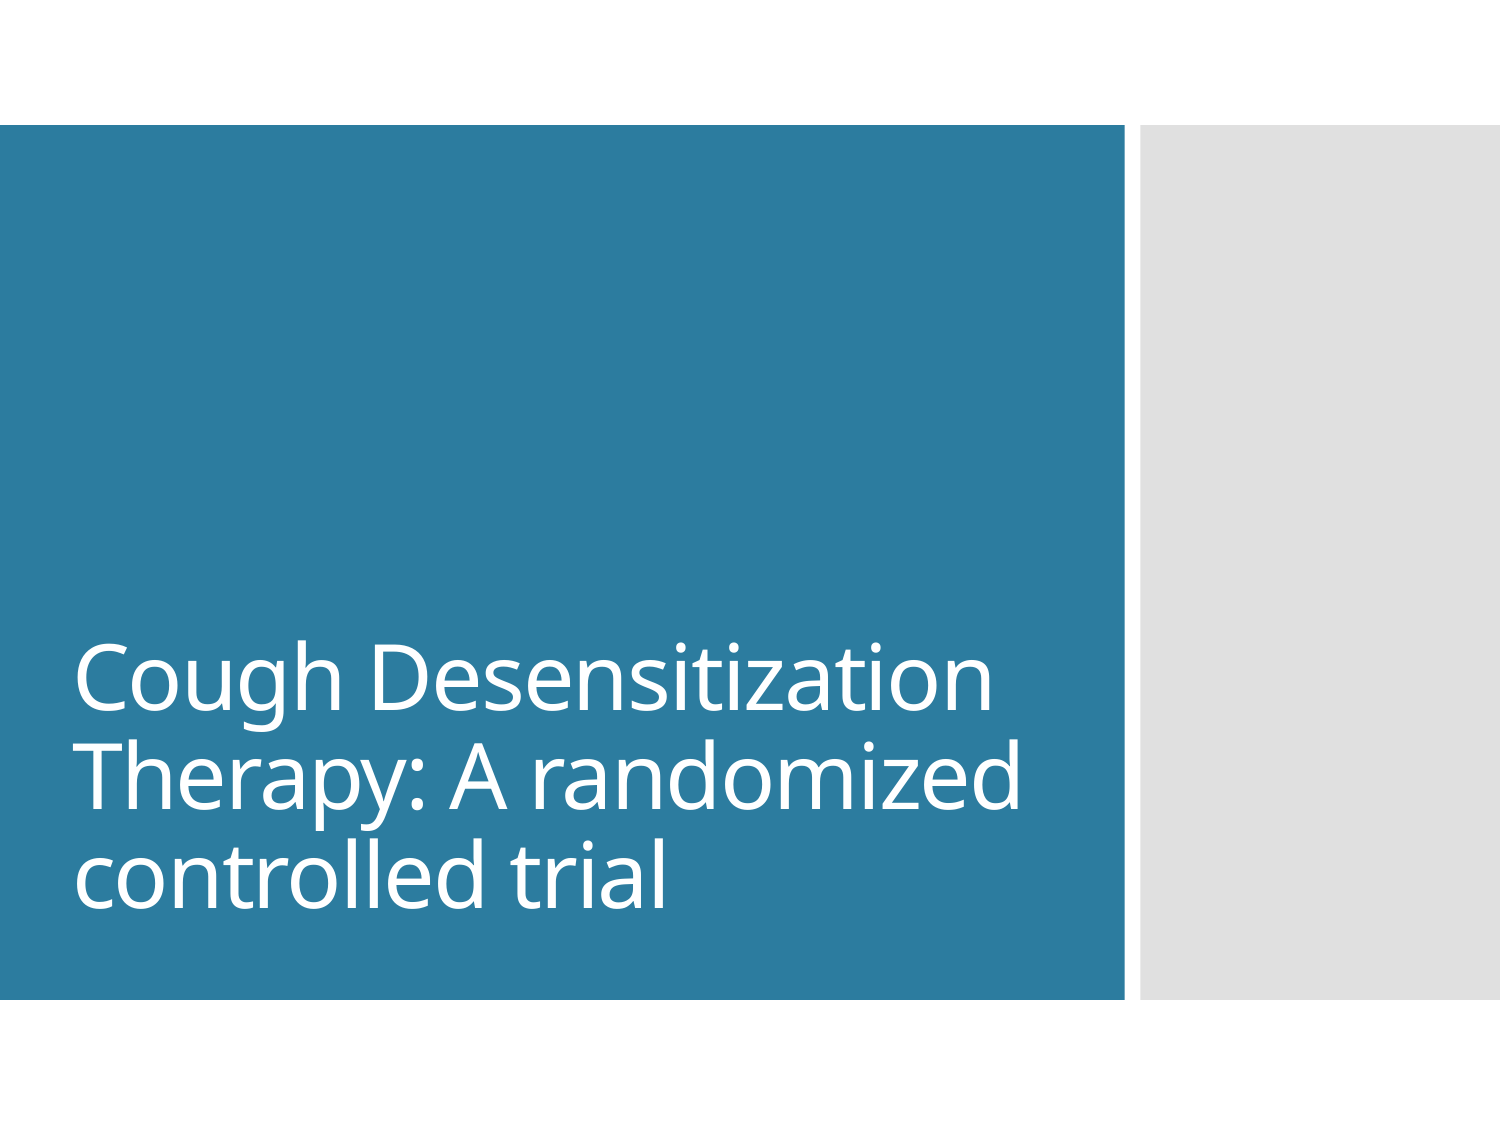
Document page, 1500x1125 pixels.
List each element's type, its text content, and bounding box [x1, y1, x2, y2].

title Cough Desensitization Therapy: A randomized controlled trial [57, 615, 1172, 937]
